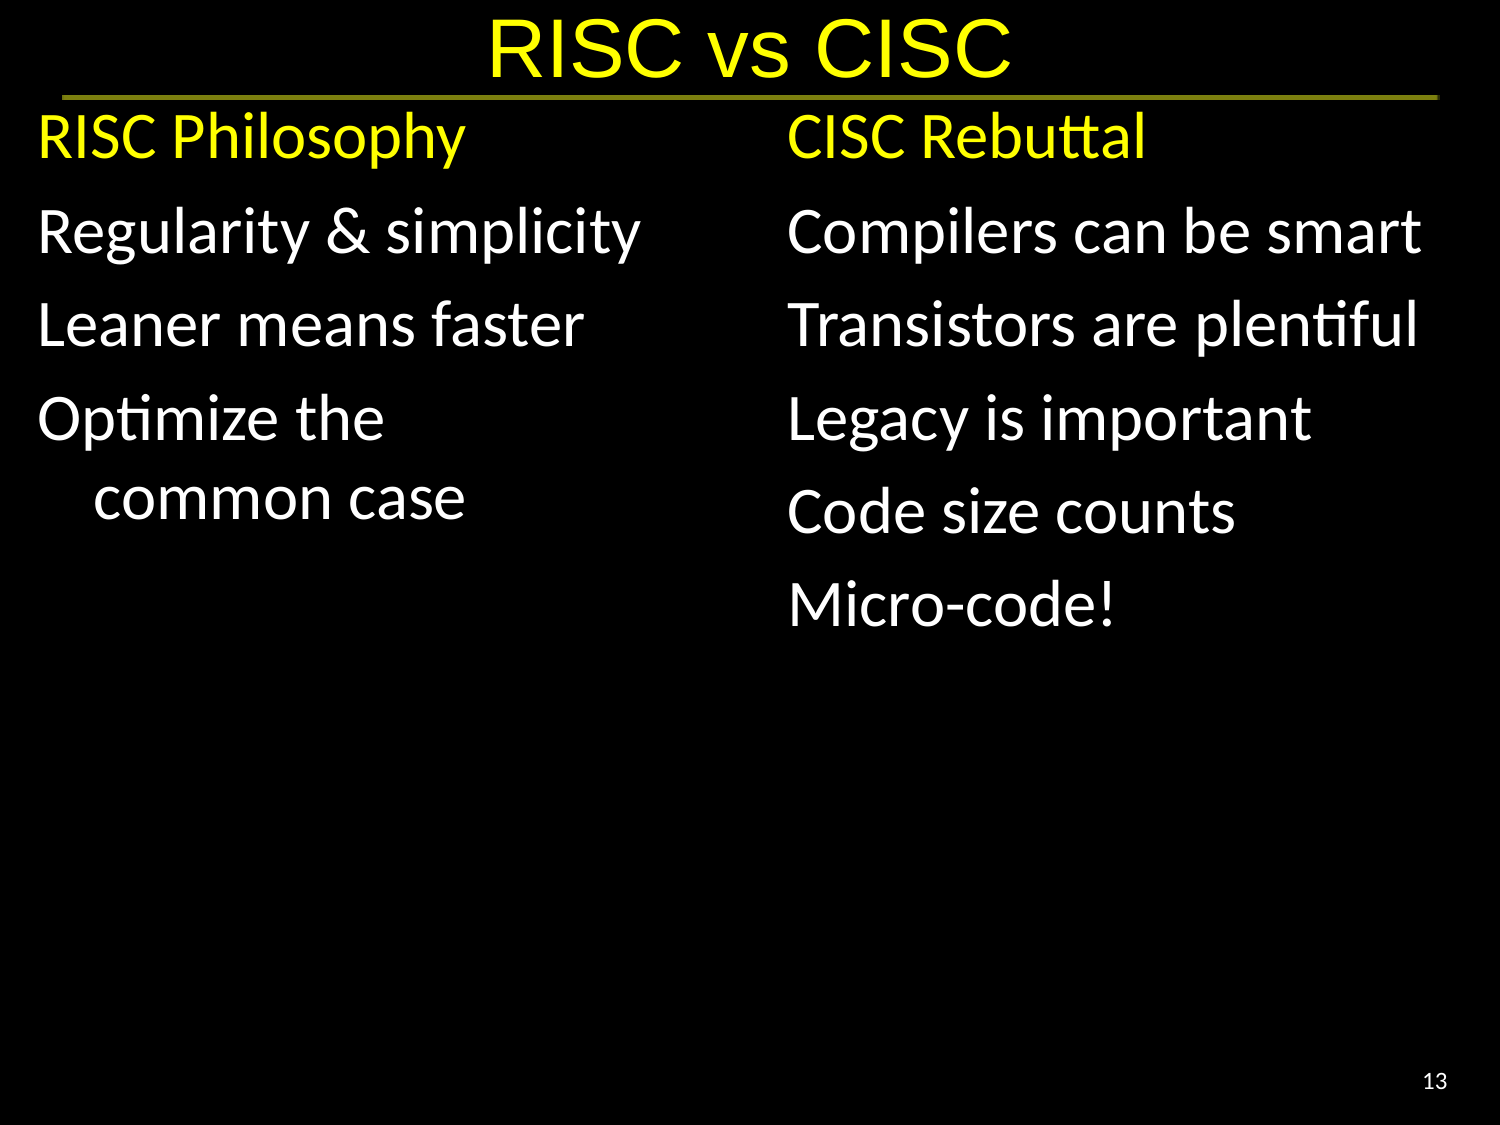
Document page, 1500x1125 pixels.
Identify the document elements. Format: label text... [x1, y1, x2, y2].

list RISC Philosophy Regularity & simplicity Leaner means faster Optimize the common case [37, 99, 750, 1113]
text_box CISC Rebuttal Compilers can be smart Transistors are plentiful Legacy is important Code size counts Micro-code! [787, 99, 1463, 1113]
picture [62, 95, 1440, 100]
title RISC vs CISC [37, 0, 1463, 88]
